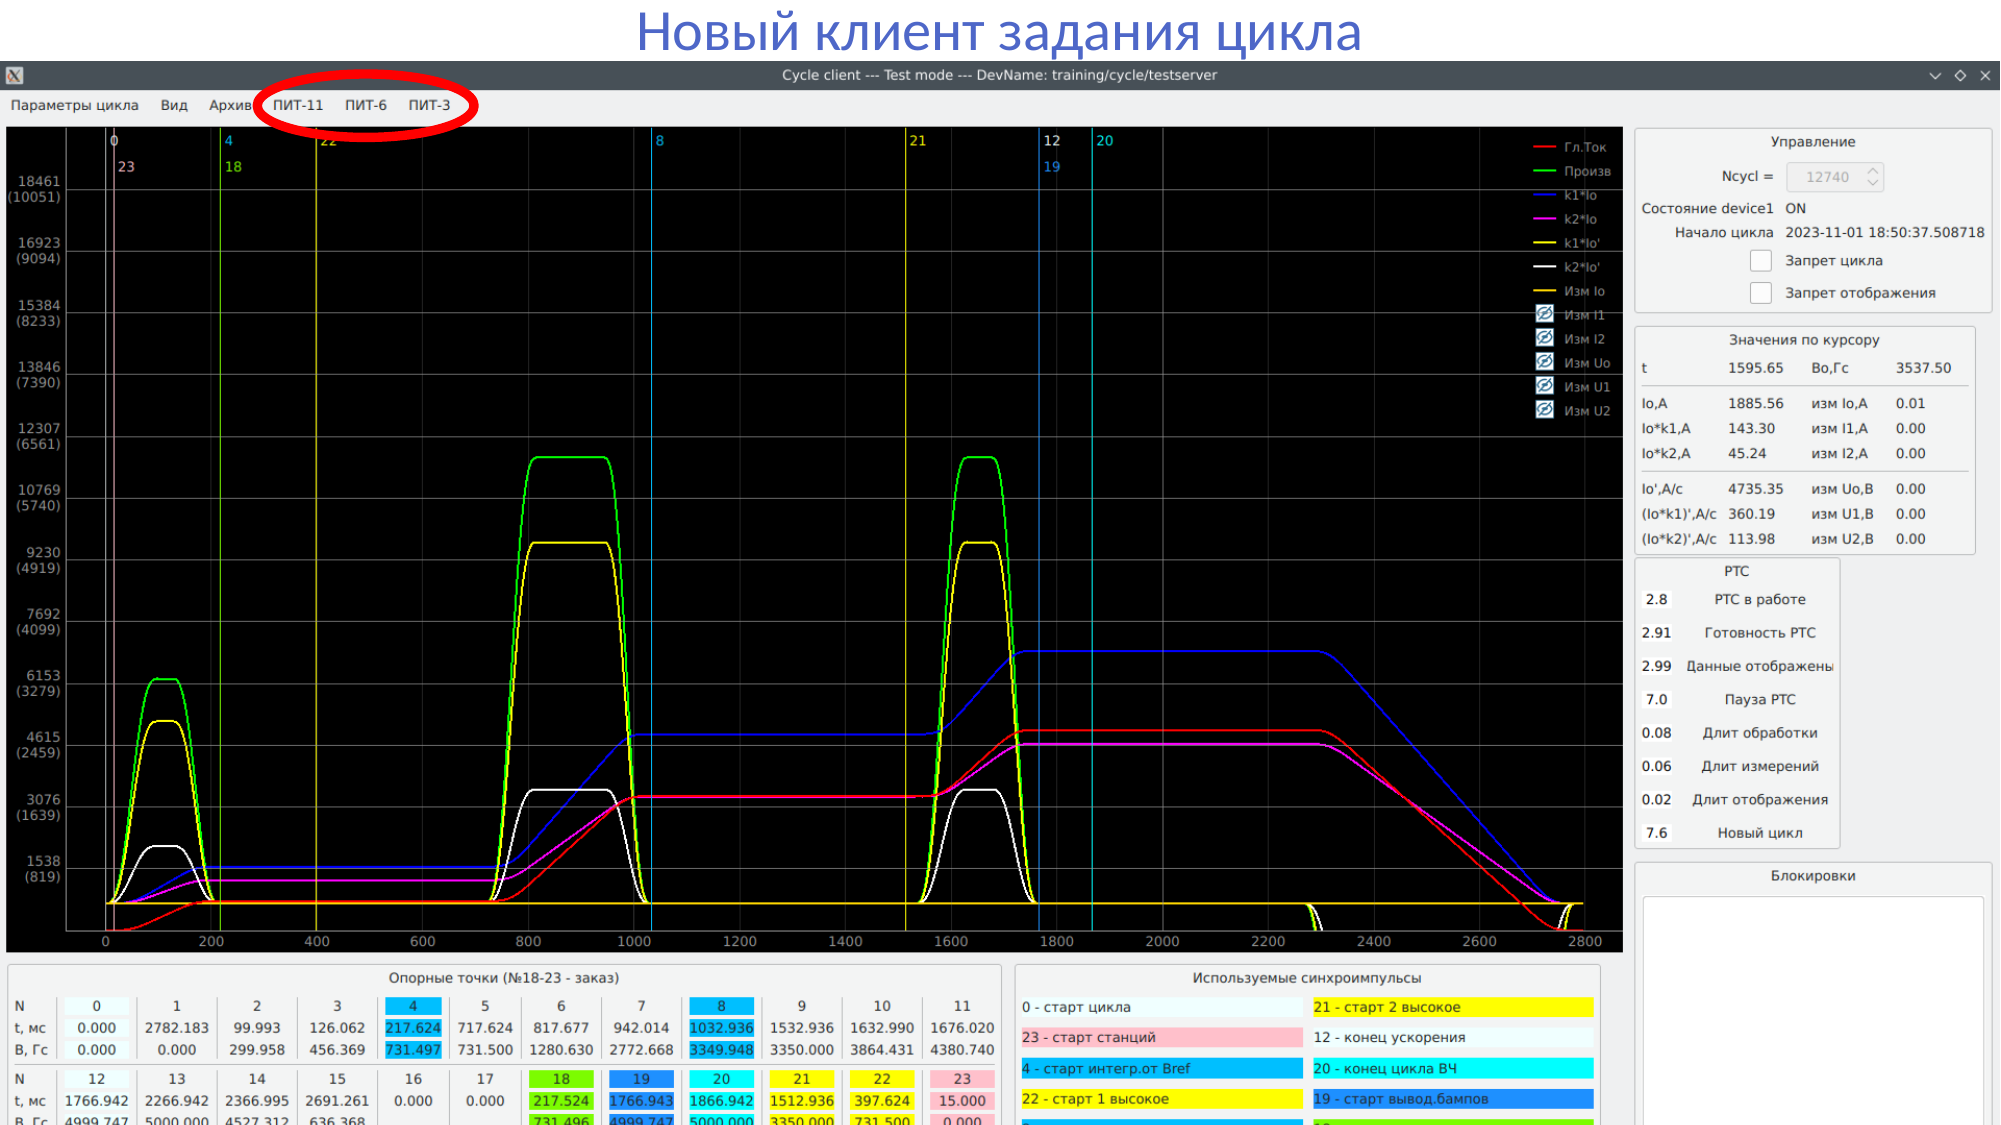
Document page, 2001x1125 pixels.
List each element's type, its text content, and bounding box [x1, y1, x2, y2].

picture [0, 61, 2000, 1125]
title Новый клиент задания цикла [99, 0, 1900, 54]
